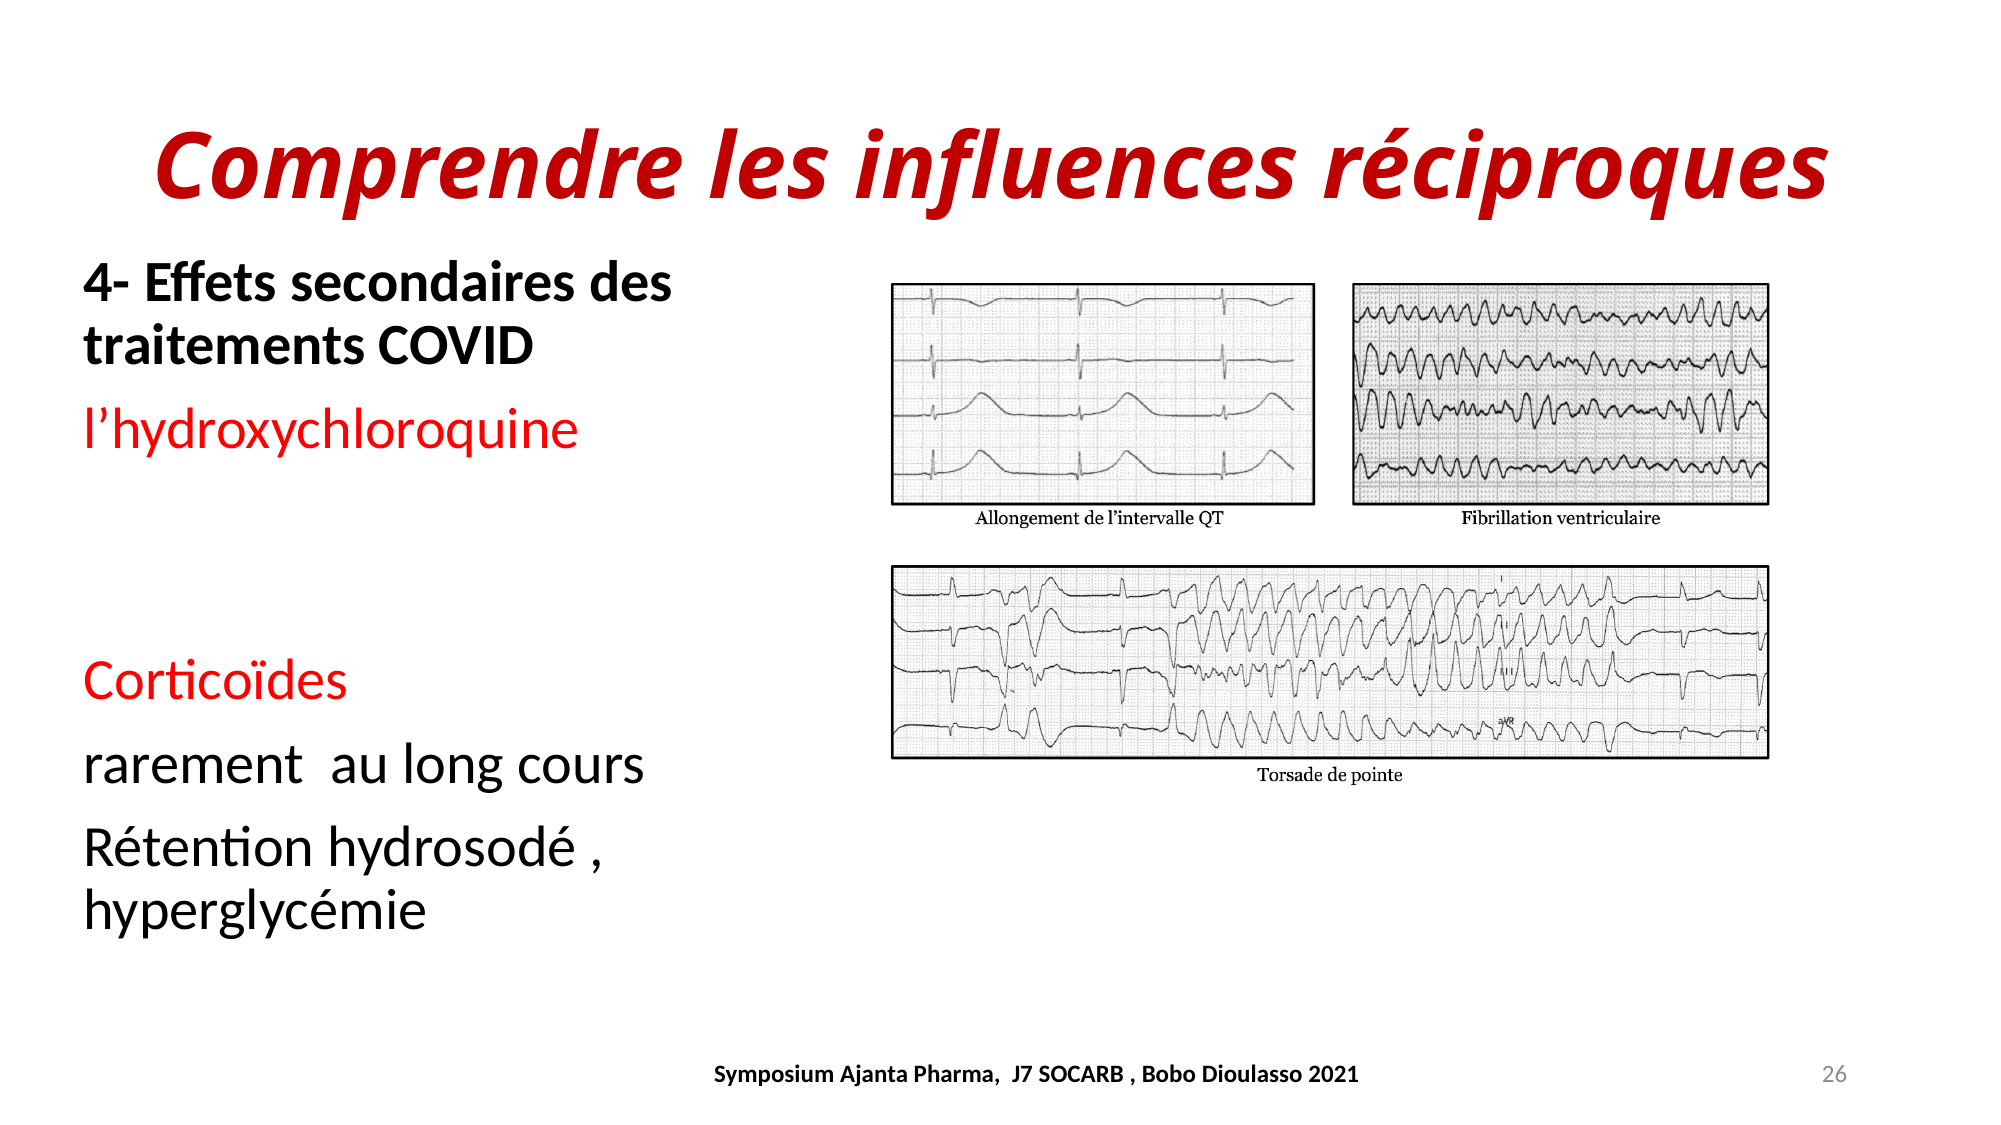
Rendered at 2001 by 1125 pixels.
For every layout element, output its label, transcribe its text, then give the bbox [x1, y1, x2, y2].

picture [887, 277, 1774, 788]
footer Symposium Ajanta Pharma, J7 SOCARB , Bobo Dioulasso 2021 [662, 1042, 1413, 1103]
title Comprendre les influences réciproques [137, 59, 1863, 278]
list 4- Effets secondaires des traitements COVID l’hydroxychloroquine Corticoïdes rarement au long cours Rétention hydrosodé , hyperglycémie [68, 244, 852, 1023]
slide_number 26 [1413, 1042, 1863, 1103]
